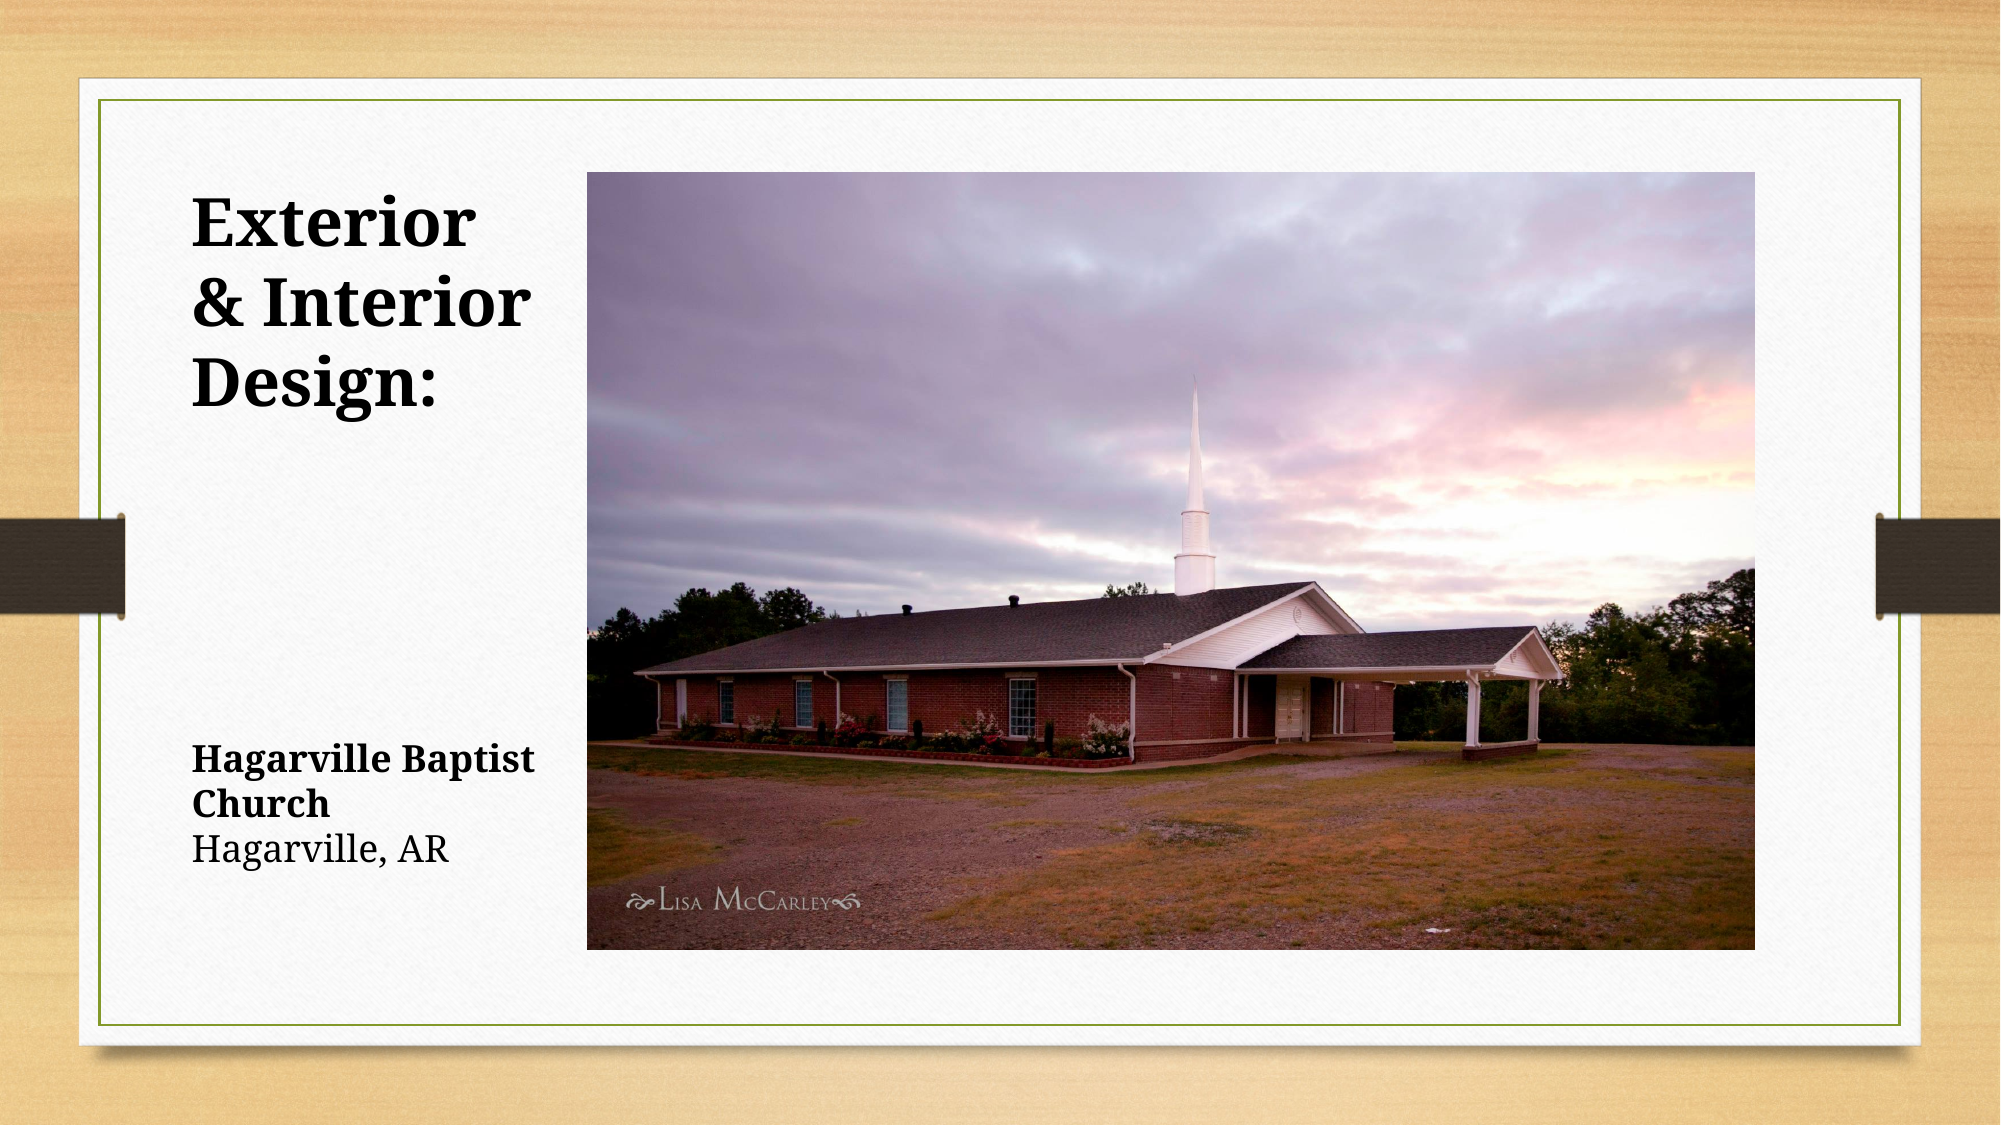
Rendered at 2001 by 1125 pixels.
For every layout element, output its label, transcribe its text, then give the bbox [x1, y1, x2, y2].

text_box Exterior & Interior Design: Hagarville Baptist Church Hagarville, AR [176, 172, 561, 877]
picture [0, 0, 2001, 1125]
